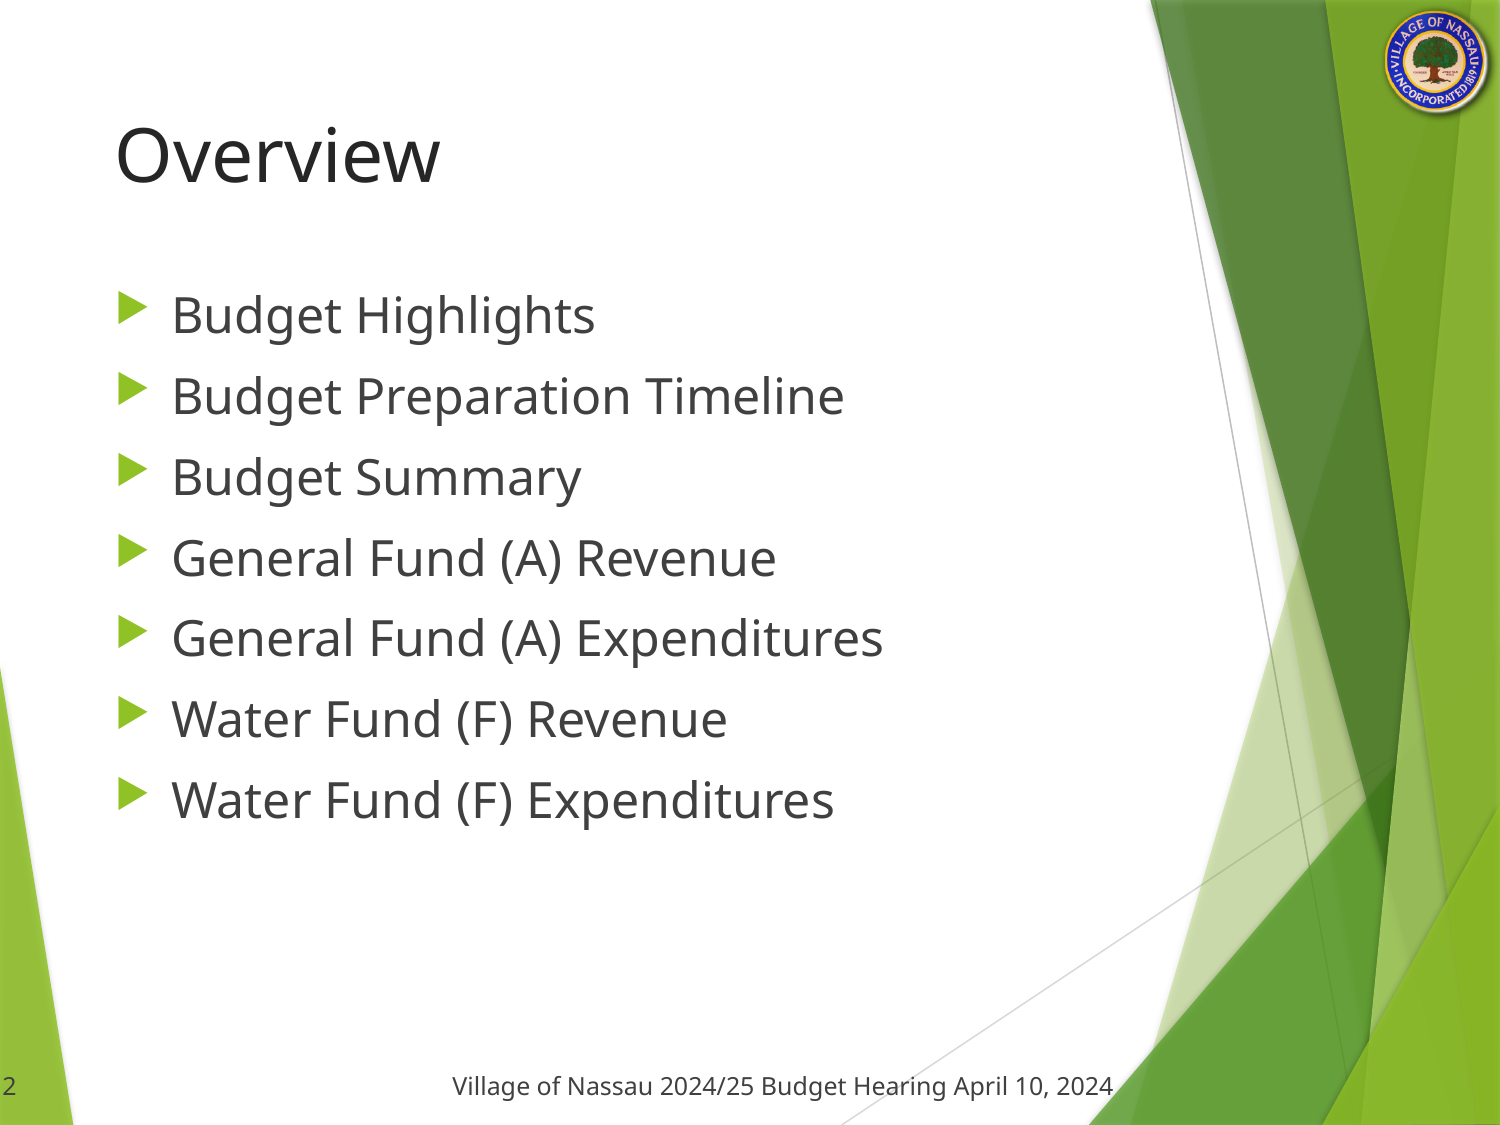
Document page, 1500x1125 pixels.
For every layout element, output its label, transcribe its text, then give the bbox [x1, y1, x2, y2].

picture [1381, 7, 1494, 119]
title Overview [99, 99, 1142, 275]
list Budget Highlights Budget Preparation Timeline Budget Summary General Fund (A) Revenue General Fund (A) Expenditures Water Fund (F) Revenue Water Fund (F) Expenditures [99, 275, 1142, 913]
